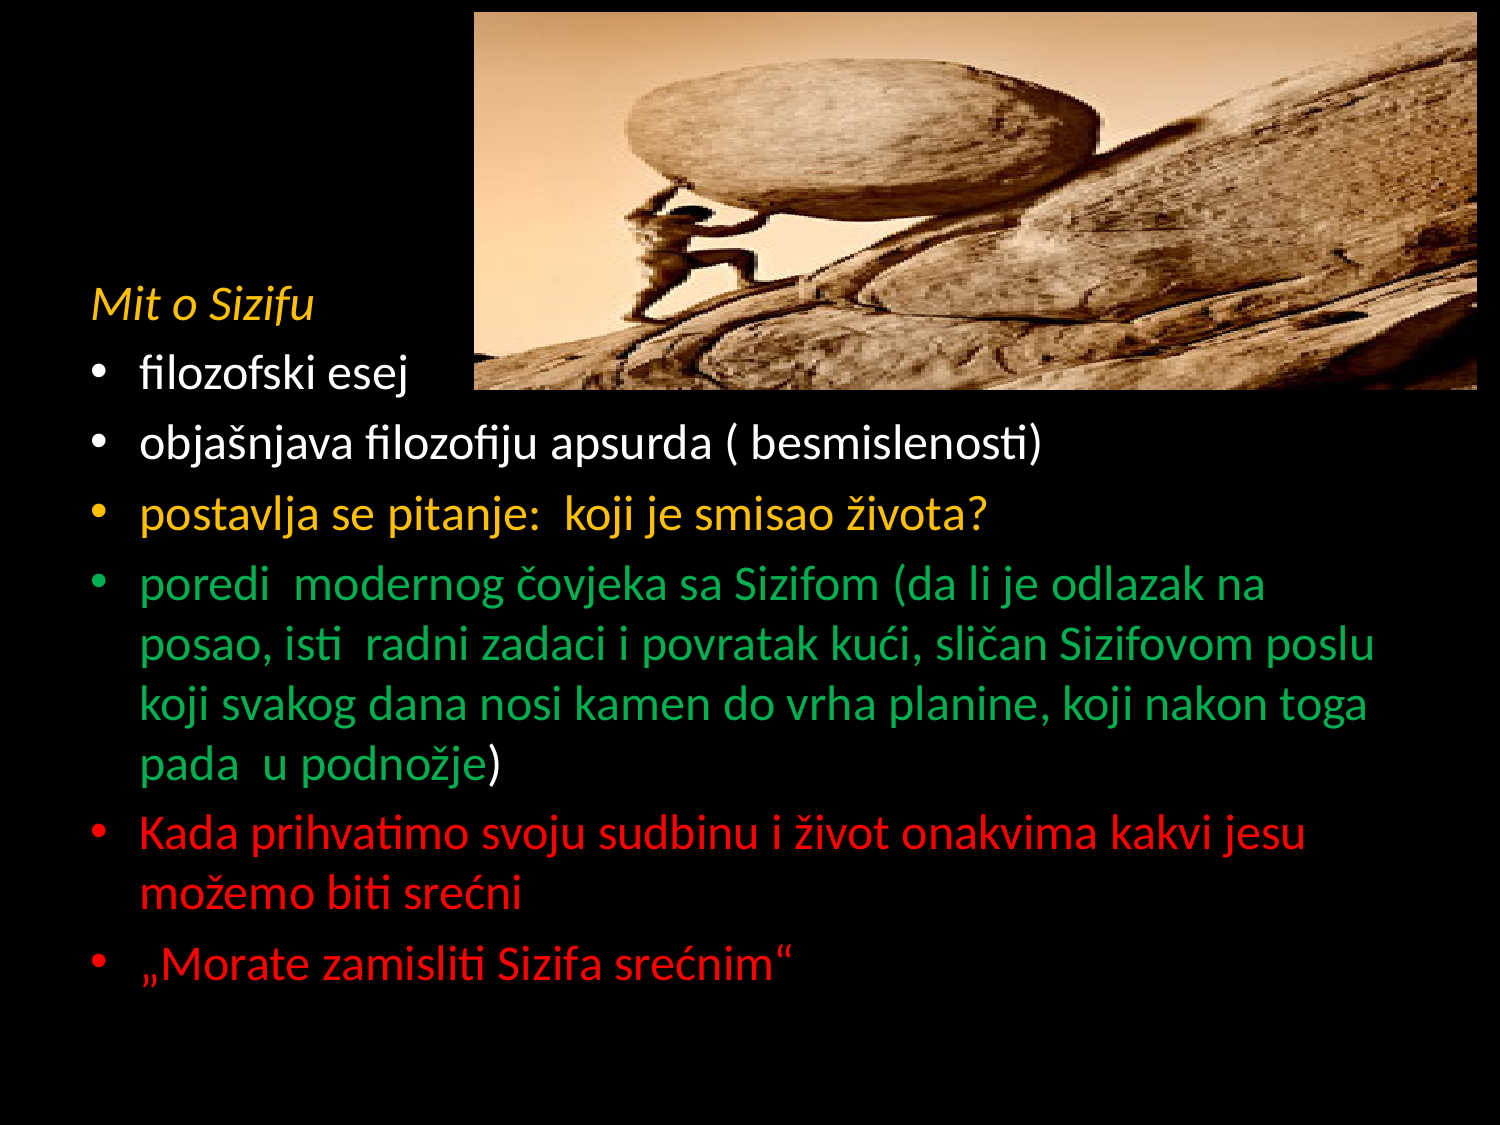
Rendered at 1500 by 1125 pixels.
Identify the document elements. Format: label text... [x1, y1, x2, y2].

list Mit o Sizifu filozofski esej objašnjava filozofiju apsurda ( besmislenosti) postavlja se pitanje: koji je smisao života? poredi modernog čovjeka sa Sizifom (da li je odlazak na posao, isti radni zadaci i povratak kući, sličan Sizifovom poslu koji svakog dana nosi kamen do vrha planine, koji nakon toga pada u podnožje) Kada prihvatimo svoju sudbinu i život onakvima kakvi jesu možemo biti srećni „Morate zamisliti Sizifa srećnim“ [75, 262, 1425, 1005]
picture [474, 12, 1477, 391]
